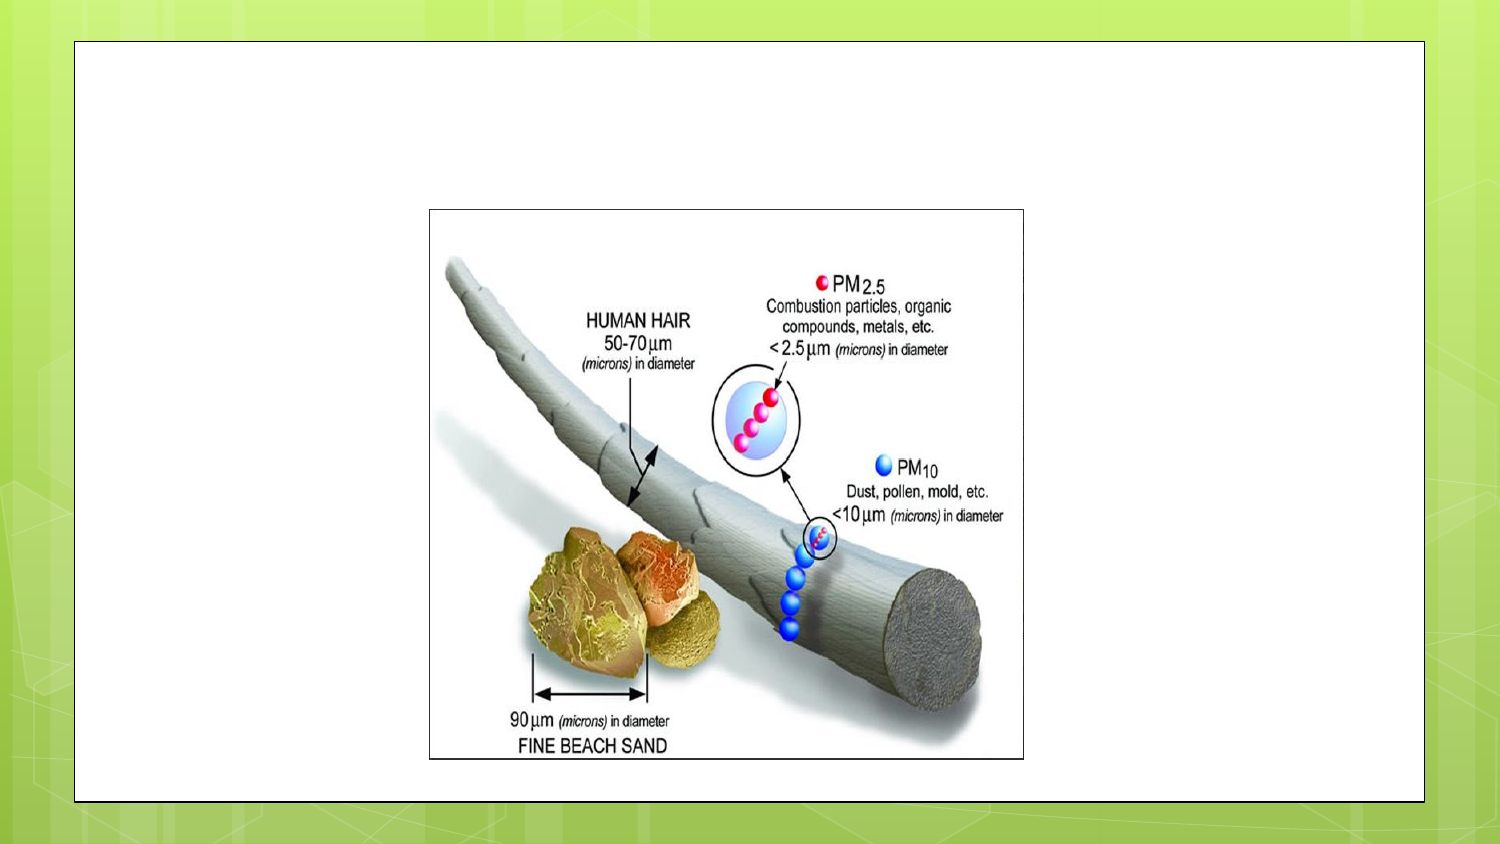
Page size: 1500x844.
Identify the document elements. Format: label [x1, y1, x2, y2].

list [429, 209, 1025, 760]
